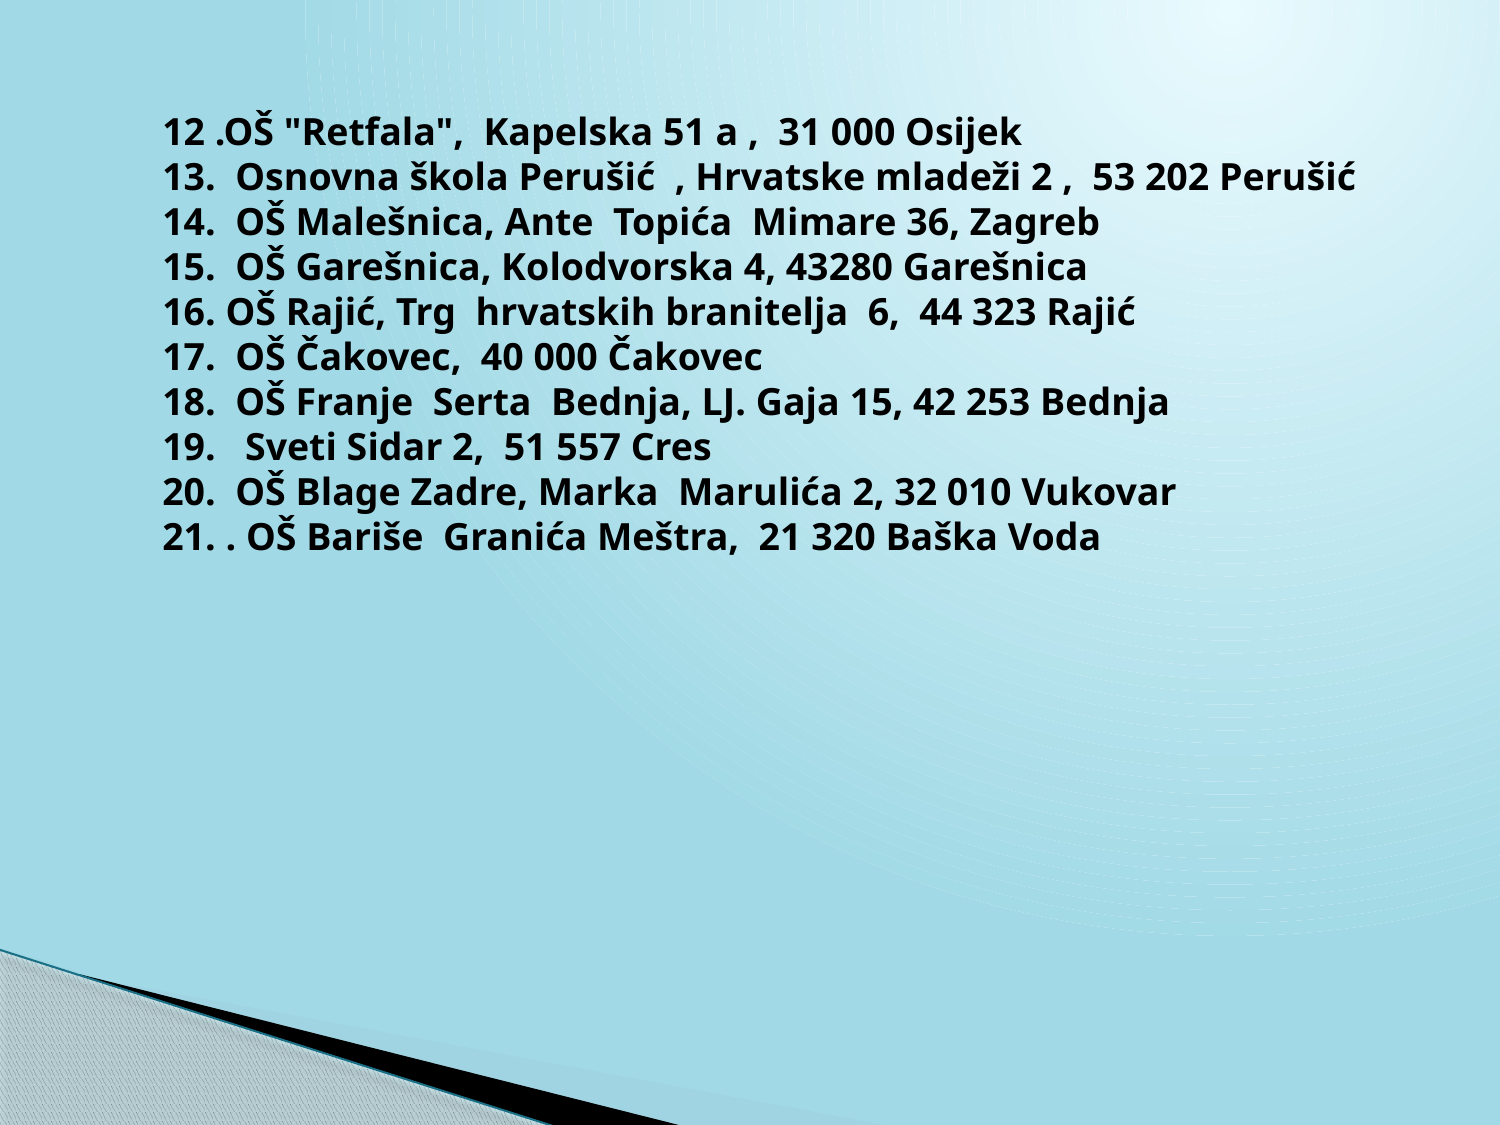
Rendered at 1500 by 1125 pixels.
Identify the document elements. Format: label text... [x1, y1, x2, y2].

text_box 12 .OŠ "Retfala", Kapelska 51 a , 31 000 Osijek 13. Osnovna škola Perušić , Hrvatske mladeži 2 , 53 202 Perušić 14. OŠ Malešnica, Ante Topića Mimare 36, Zagreb 15. OŠ Garešnica, Kolodvorska 4, 43280 Garešnica 16. OŠ Rajić, Trg hrvatskih branitelja 6, 44 323 Rajić 17. OŠ Čakovec, 40 000 Čakovec 18. OŠ Franje Serta Bednja, LJ. Gaja 15, 42 253 Bednja 19. Sveti Sidar 2, 51 557 Cres 20. OŠ Blage Zadre, Marka Marulića 2, 32 010 Vukovar 21. . OŠ Bariše Granića Meštra, 21 320 Baška Voda [147, 100, 1424, 656]
